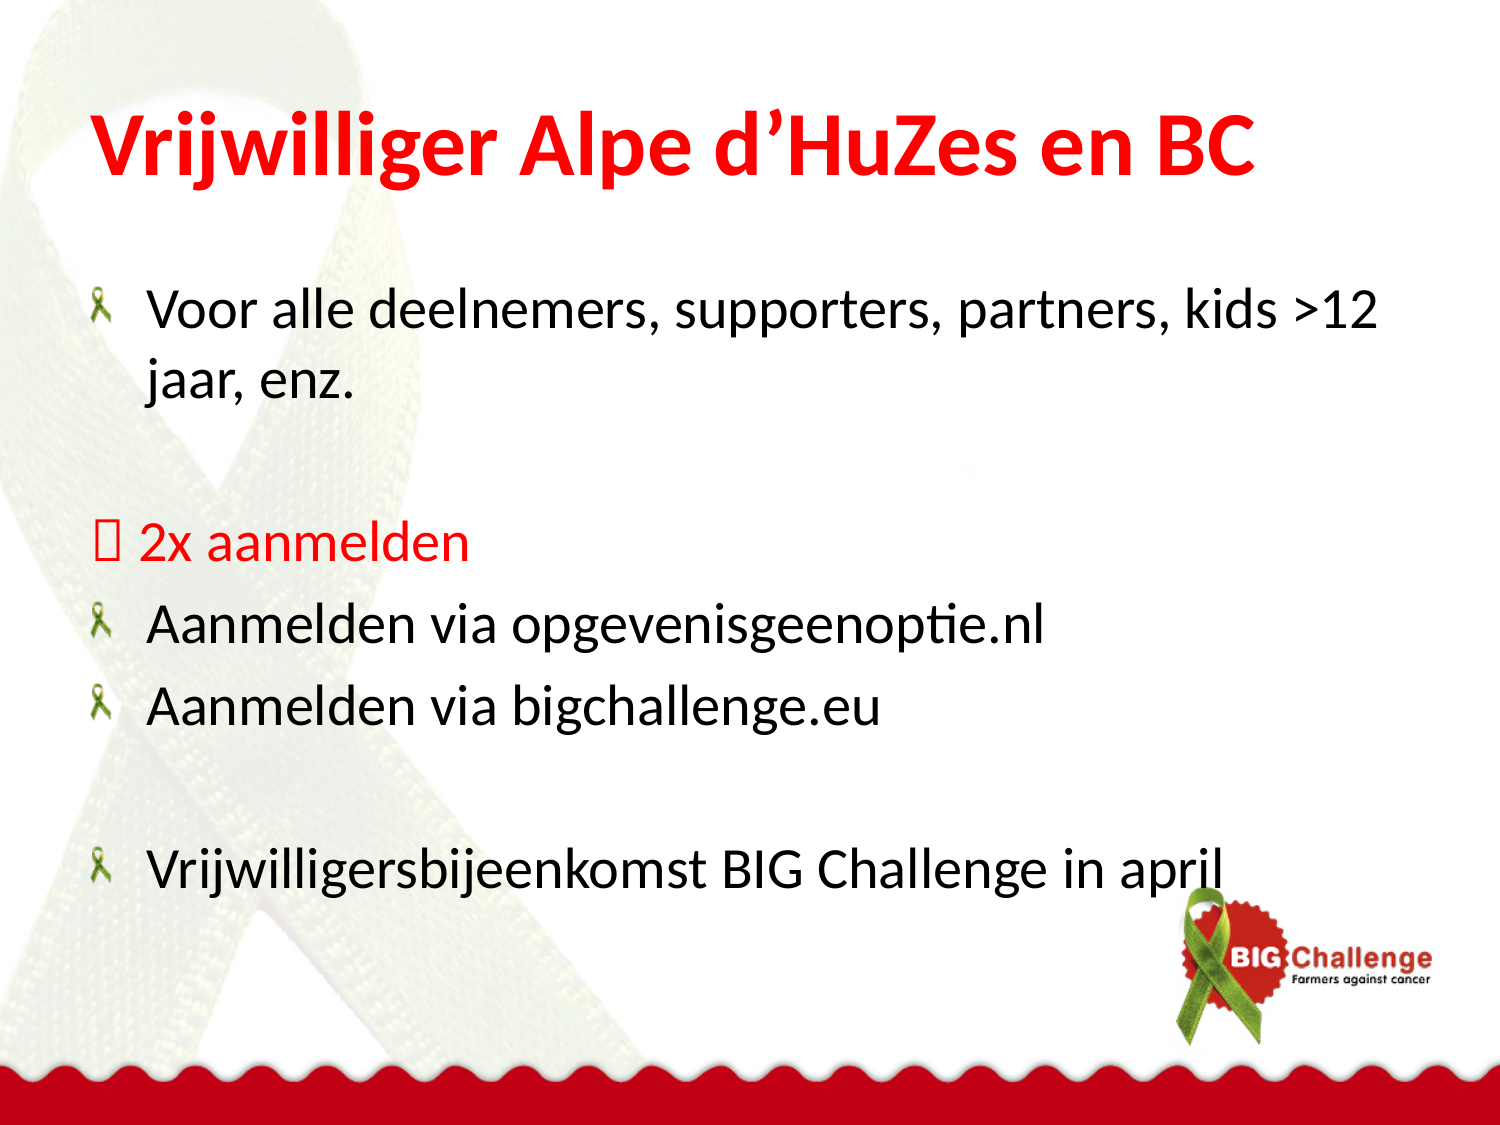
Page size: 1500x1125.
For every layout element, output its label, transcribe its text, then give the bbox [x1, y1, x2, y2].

title Vrijwilliger Alpe d’HuZes en BC [75, 45, 1425, 233]
picture [0, 0, 1500, 1125]
list Voor alle deelnemers, supporters, partners, kids >12 jaar, enz.  2x aanmelden Aanmelden via opgevenisgeenoptie.nl Aanmelden via bigchallenge.eu Vrijwilligersbijeenkomst BIG Challenge in april [75, 262, 1425, 1005]
